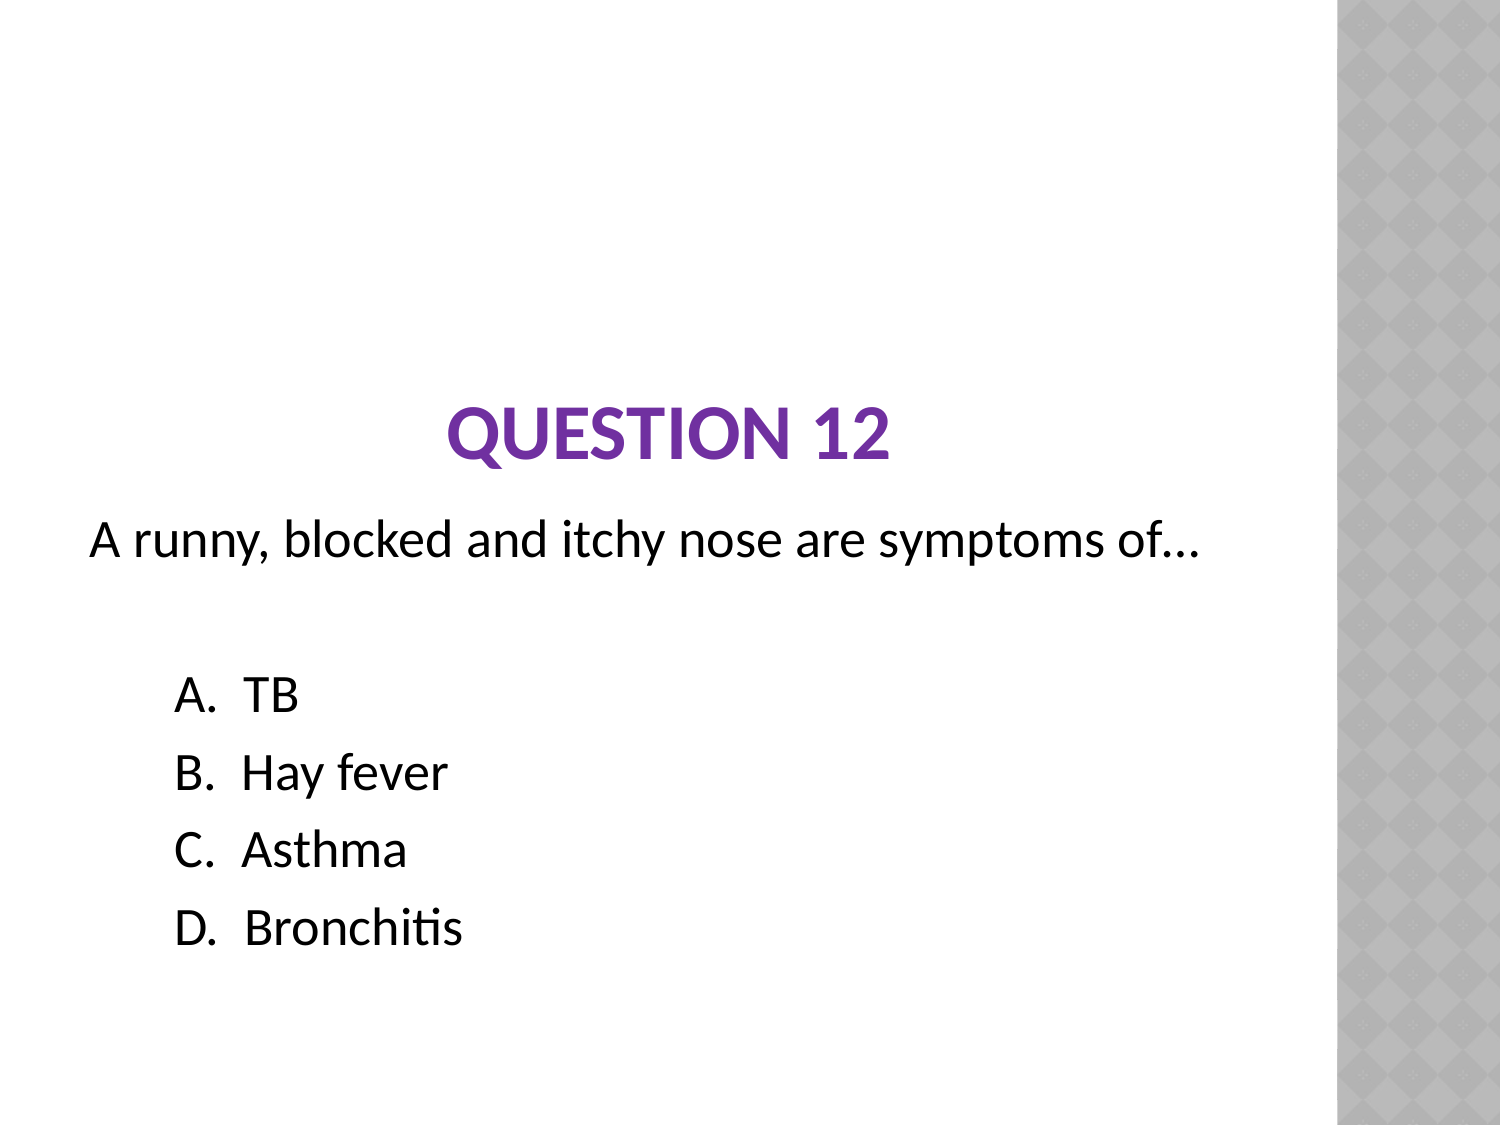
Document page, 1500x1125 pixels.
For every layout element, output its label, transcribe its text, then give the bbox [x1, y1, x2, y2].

list A runny, blocked and itchy nose are symptoms of… A. TB B. Hay fever C. Asthma D. Bronchitis [75, 264, 1263, 1059]
